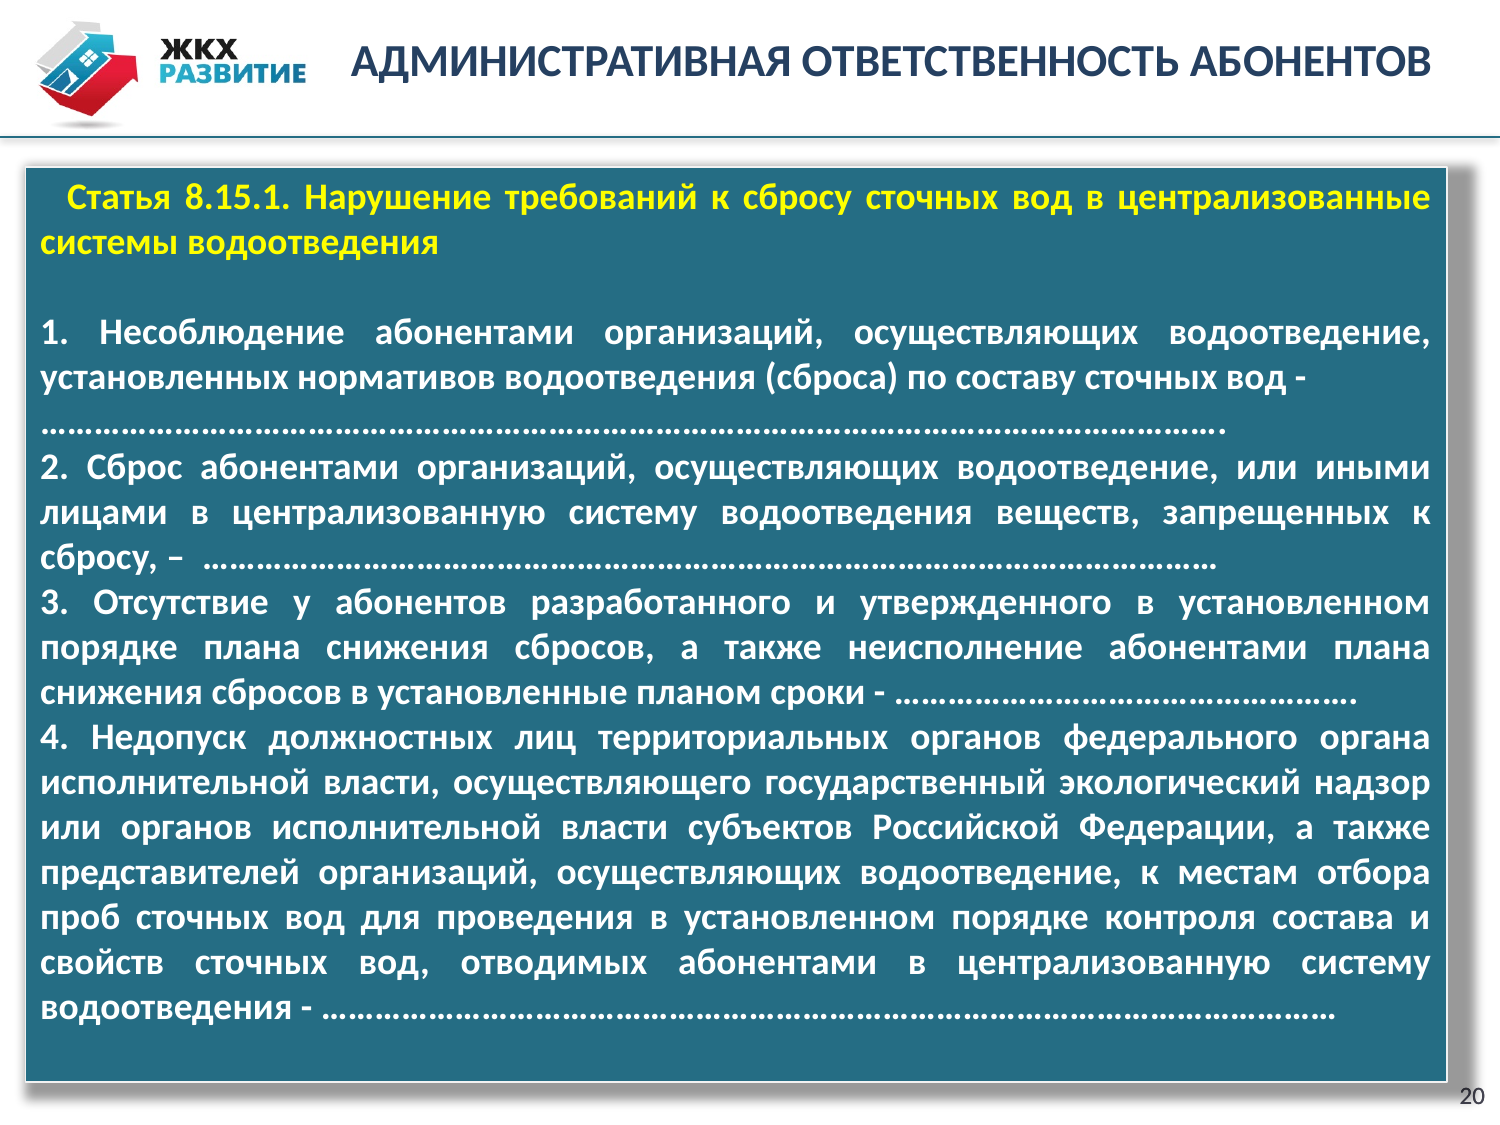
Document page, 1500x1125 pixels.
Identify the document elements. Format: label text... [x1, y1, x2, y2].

text_box [702, 368, 1404, 599]
text_box АДМИНИСТРАТИВНАЯ ОТВЕТСТВЕННОСТЬ АБОНЕНТОВ [341, 23, 1471, 94]
picture [1, 5, 337, 136]
text_box 20 [1299, 1064, 1500, 1125]
text_box Статья 8.15.1. Нарушение требований к сбросу сточных вод в централизованные системы водоотведения 1. Несоблюдение абонентами организаций, осуществляющих водоотведение, установленных нормативов водоотведения (сброса) по составу сточных вод - ……………………………………………………………………………………………………………………. 2. Сброс абонентами организаций, осуществляющих водоотведение, или иными лицами в централизованную систему водоотведения веществ, запрещенных к сбросу, – …………………………………………………………………………………………………… 3. Отсутствие у абонентов разработанного и утвержденного в установленном порядке плана снижения сбросов, а также неисполнение абонентами плана снижения сбросов в установленные планом сроки - ……………………………………………. 4. Недопуск должностных лиц территориальных органов федерального органа исполнительной власти, осуществляющего государственный экологический надзор или органов исполнительной власти субъектов Российской Федерации, а также представителей организаций, осуществляющих водоотведение, к местам отбора проб сточных вод для проведения в установленном порядке контроля состава и свойств сточных вод, отводимых абонентами в централизованную систему водоотведения - …………………………………………………………………………………………………… [25, 166, 1448, 1083]
